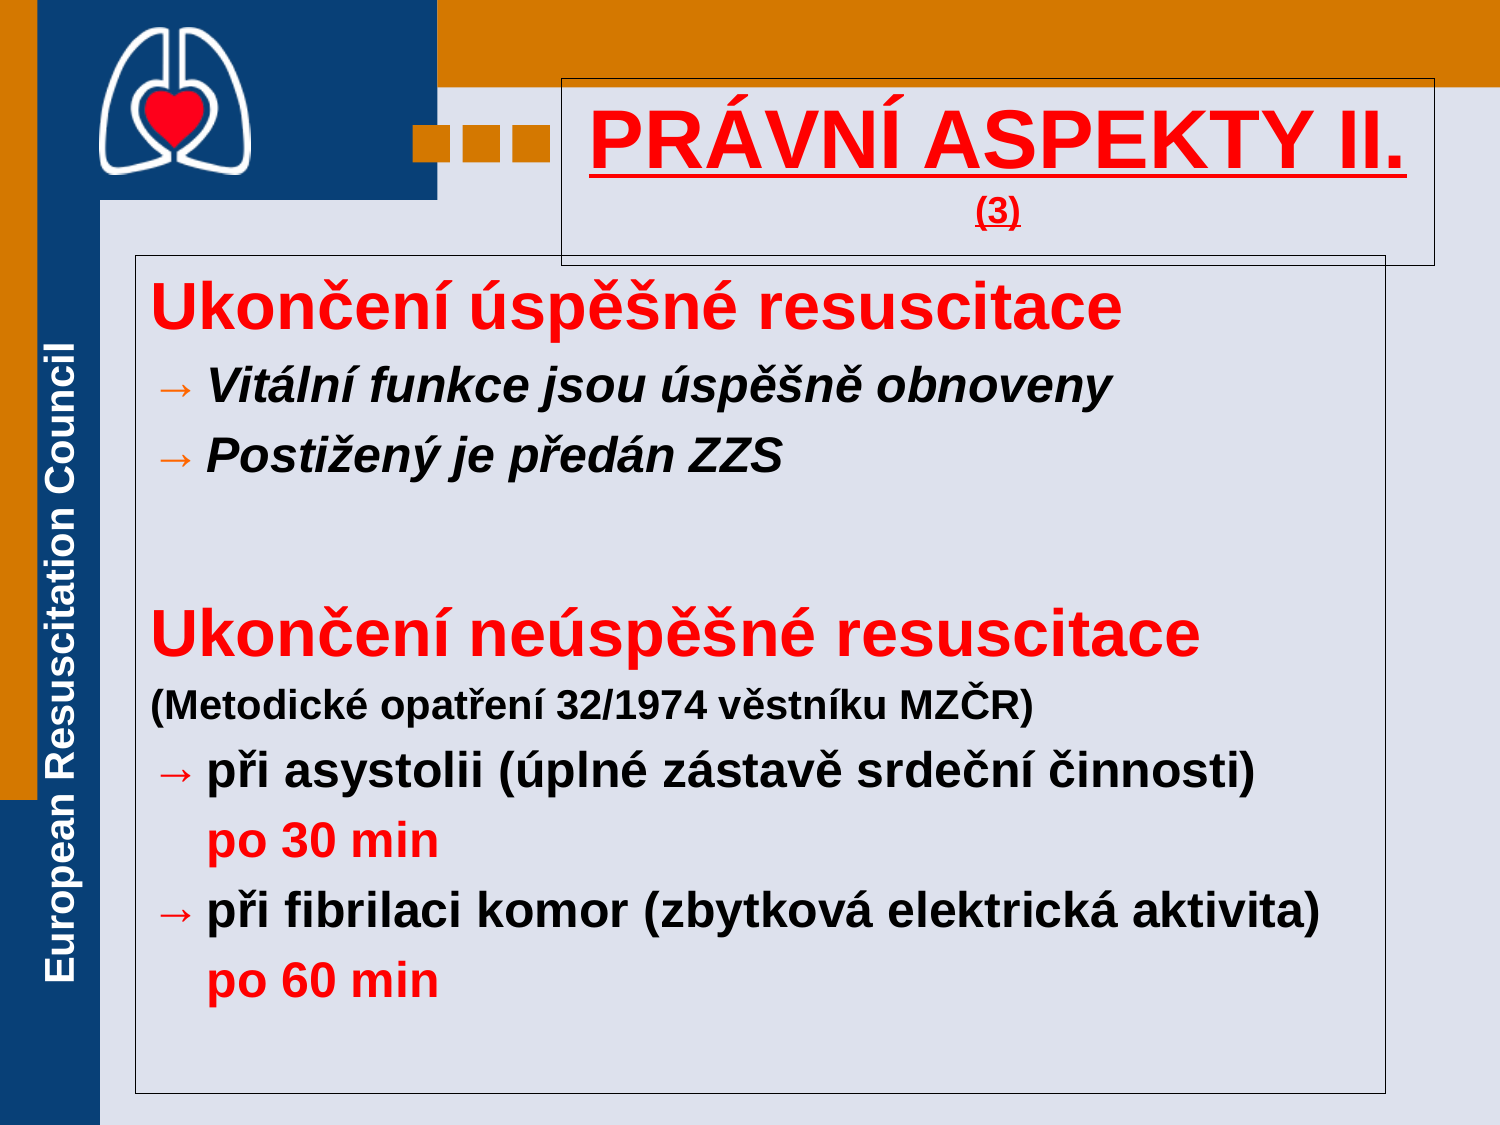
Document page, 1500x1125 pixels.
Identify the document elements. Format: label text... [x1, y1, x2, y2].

title PRÁVNÍ ASPEKTY II. (3) [561, 78, 1435, 266]
list Ukončení úspěšné resuscitace Vitální funkce jsou úspěšně obnoveny Postižený je předán ZZS Ukončení neúspěšné resuscitace (Metodické opatření 32/1974 věstníku MZČR) při asystolii (úplné zástavě srdeční činnosti) po 30 min při fibrilaci komor (zbytková elektrická aktivita) po 60 min [135, 255, 1386, 1094]
picture [99, 27, 251, 175]
